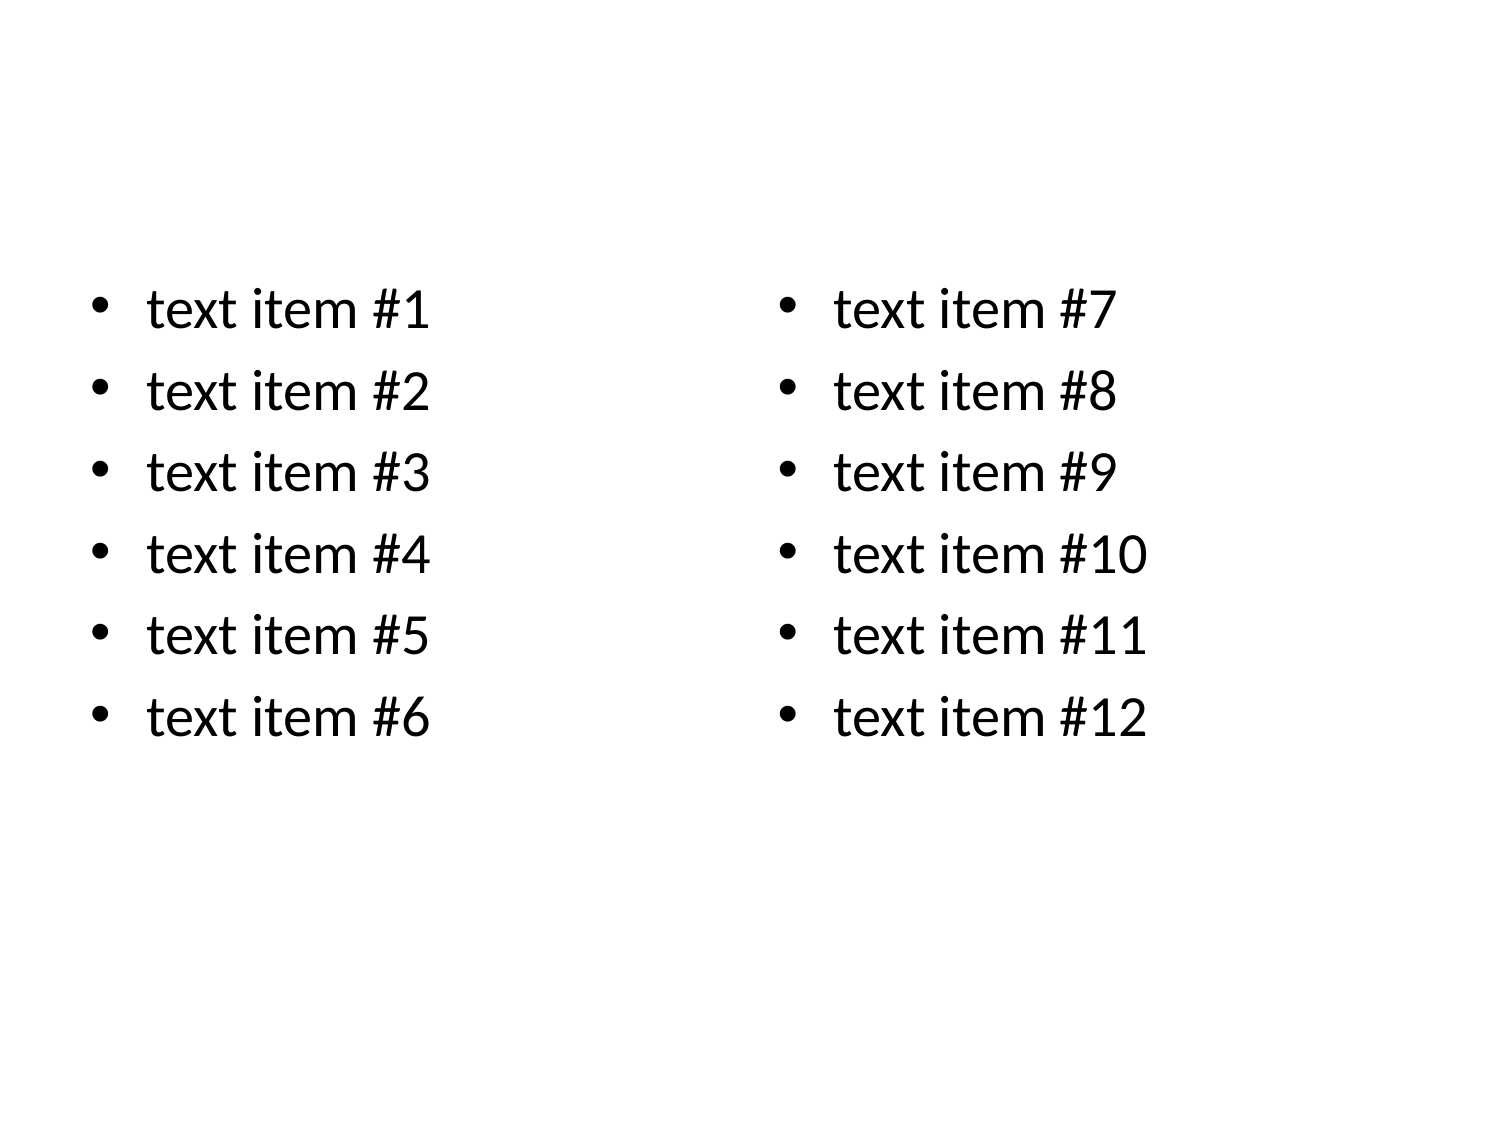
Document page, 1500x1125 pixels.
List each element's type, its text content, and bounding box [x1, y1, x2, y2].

list text item #7 text item #8 text item #9 text item #10 text item #11 text item #12 [762, 262, 1425, 1005]
list text item #1 text item #2 text item #3 text item #4 text item #5 text item #6 [75, 262, 738, 1005]
